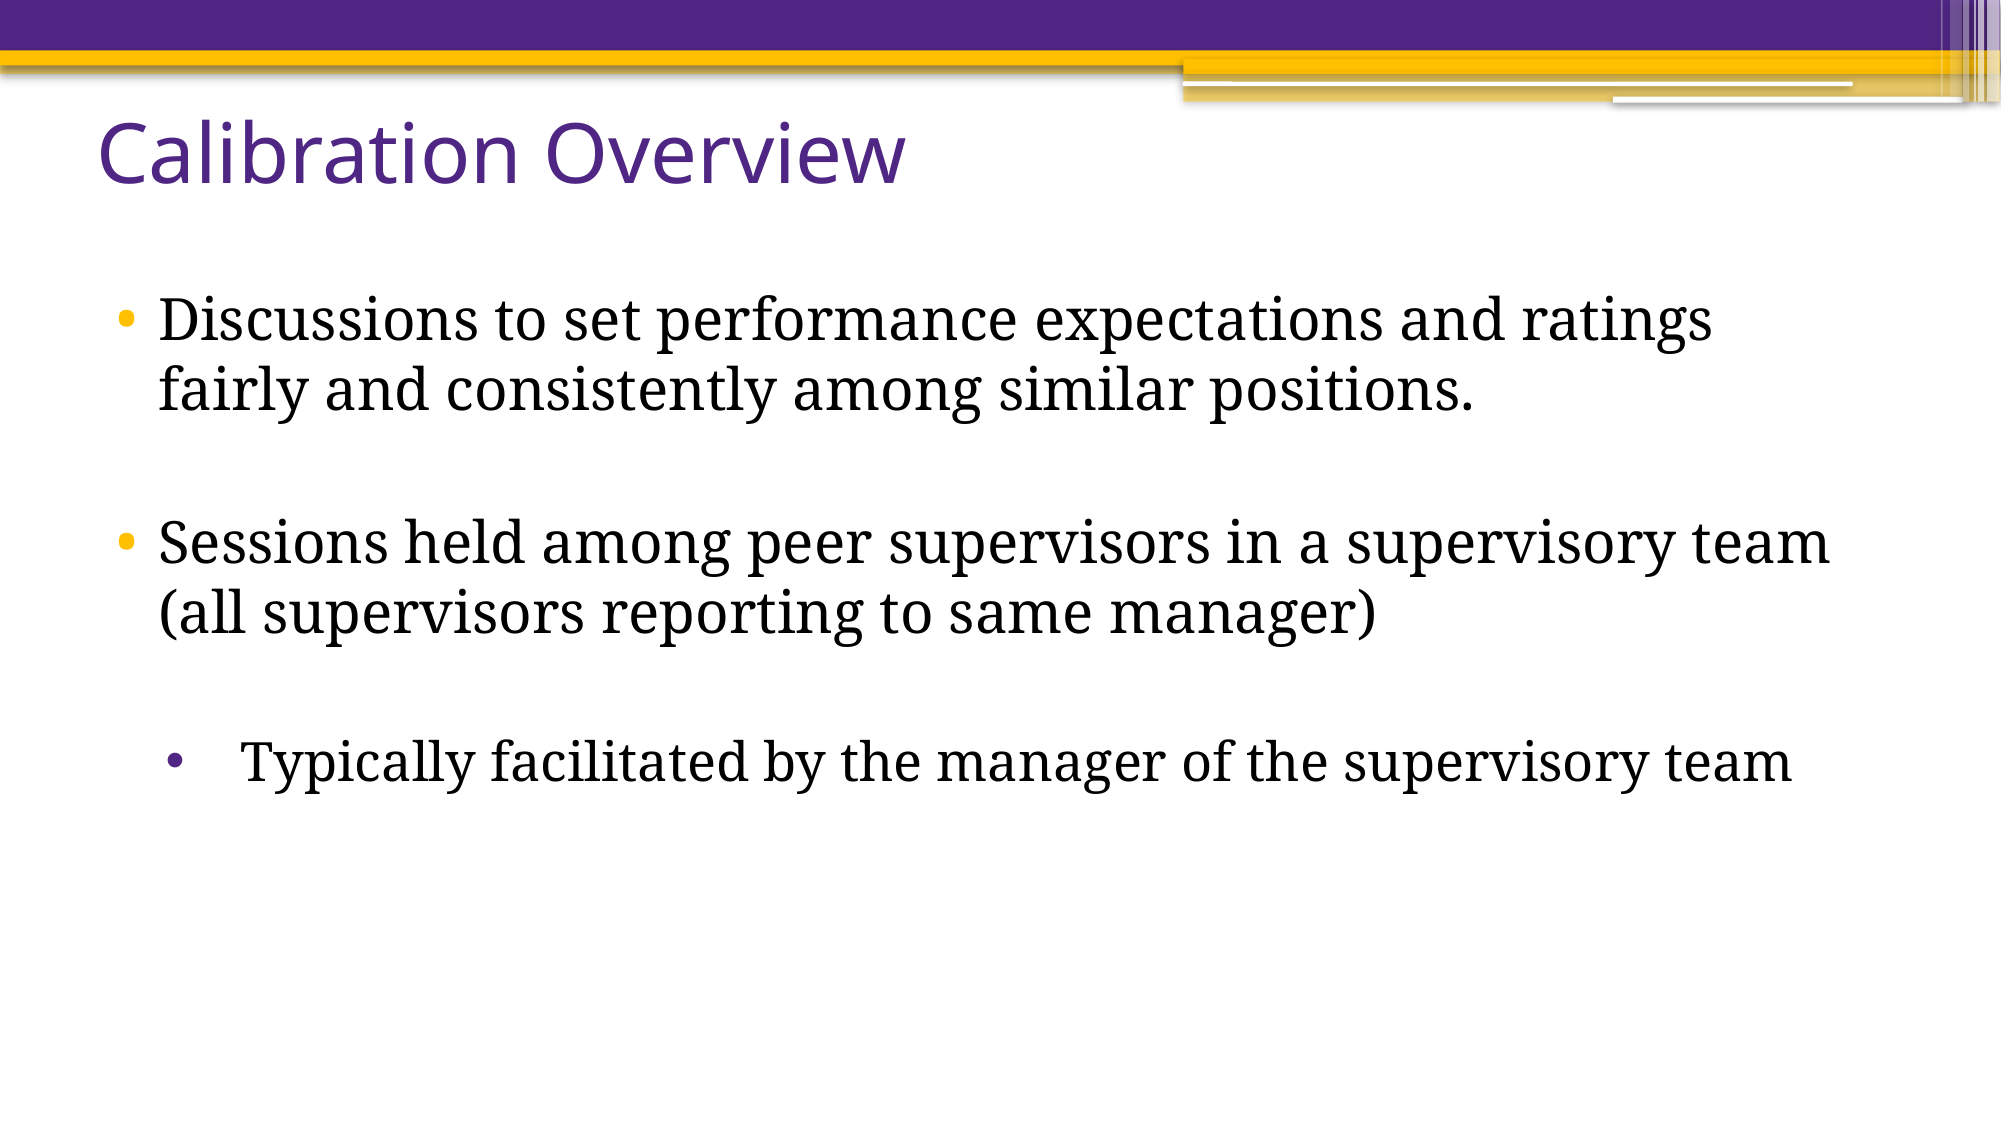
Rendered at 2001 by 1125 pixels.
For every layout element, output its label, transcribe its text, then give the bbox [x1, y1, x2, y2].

title Calibration Overview [81, 62, 1882, 238]
list Discussions to set performance expectations and ratings fairly and consistently among similar positions. Sessions held among peer supervisors in a supervisory team (all supervisors reporting to same manager) Typically facilitated by the manager of the supervisory team [83, 275, 1884, 1075]
